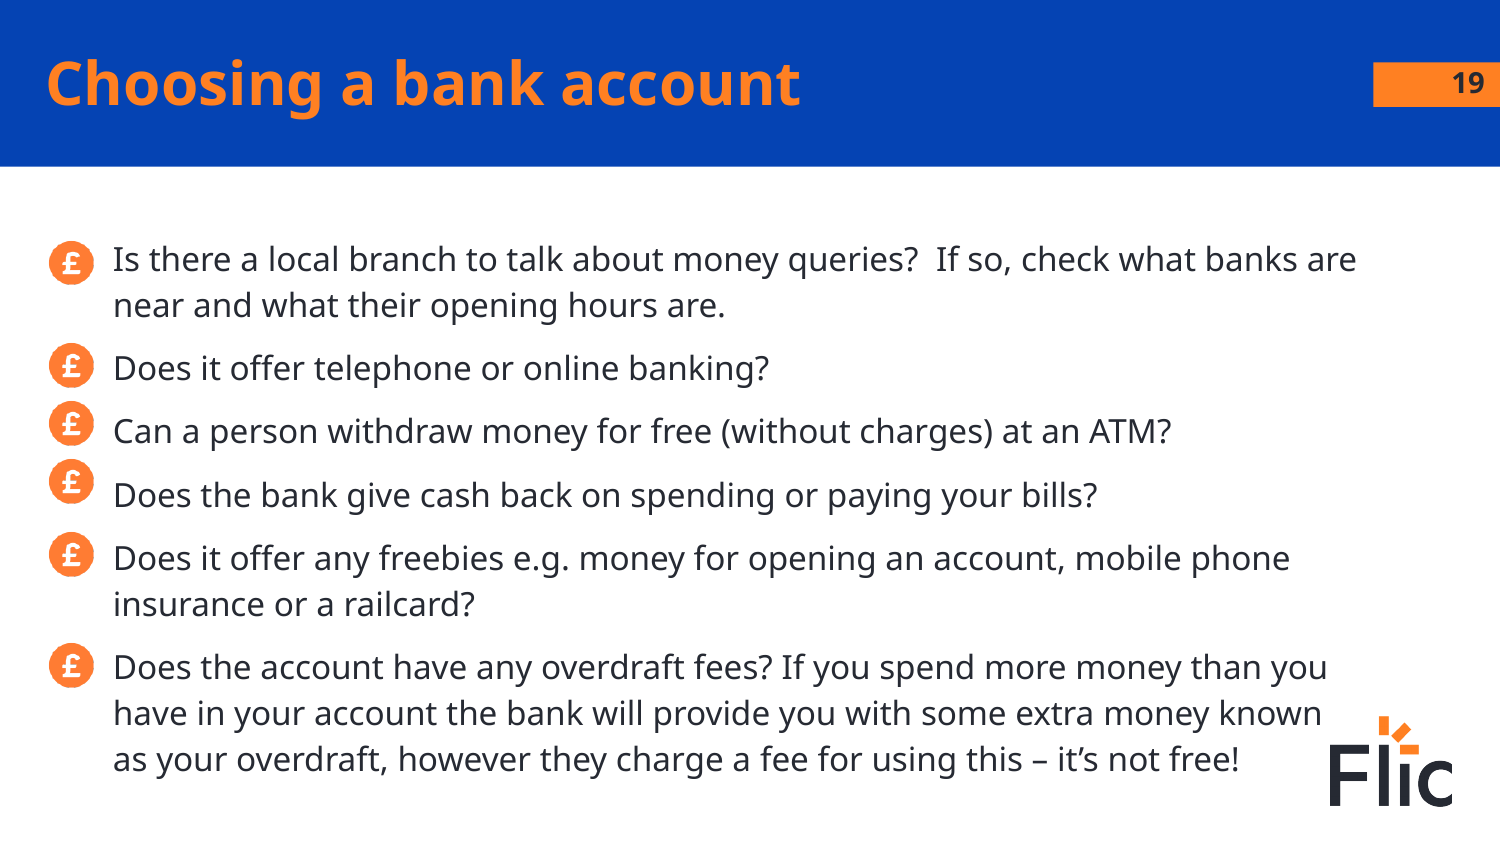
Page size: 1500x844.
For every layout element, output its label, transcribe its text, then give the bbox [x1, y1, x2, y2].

picture [48, 239, 94, 286]
text_box Is there a local branch to talk about money queries? If so, check what banks are near and what their opening hours are. Does it offer telephone or online banking? Can a person withdraw money for free (without charges) at an ATM? Does the bank give cash back on spending or paying your bills? Does it offer any freebies e.g. money for opening an account, mobile phone insurance or a railcard? Does the account have any overdraft fees? If you spend more money than you have in your account the bank will provide you with some extra money known as your overdraft, however they charge a fee for using this – it’s not free! [81, 217, 1380, 793]
picture [48, 342, 94, 388]
picture [48, 400, 94, 446]
picture [48, 531, 94, 577]
title Choosing a bank account [30, 39, 1299, 124]
picture [1330, 716, 1452, 807]
picture [48, 458, 94, 505]
slide_number 19 [1410, 49, 1500, 115]
picture [48, 642, 94, 688]
